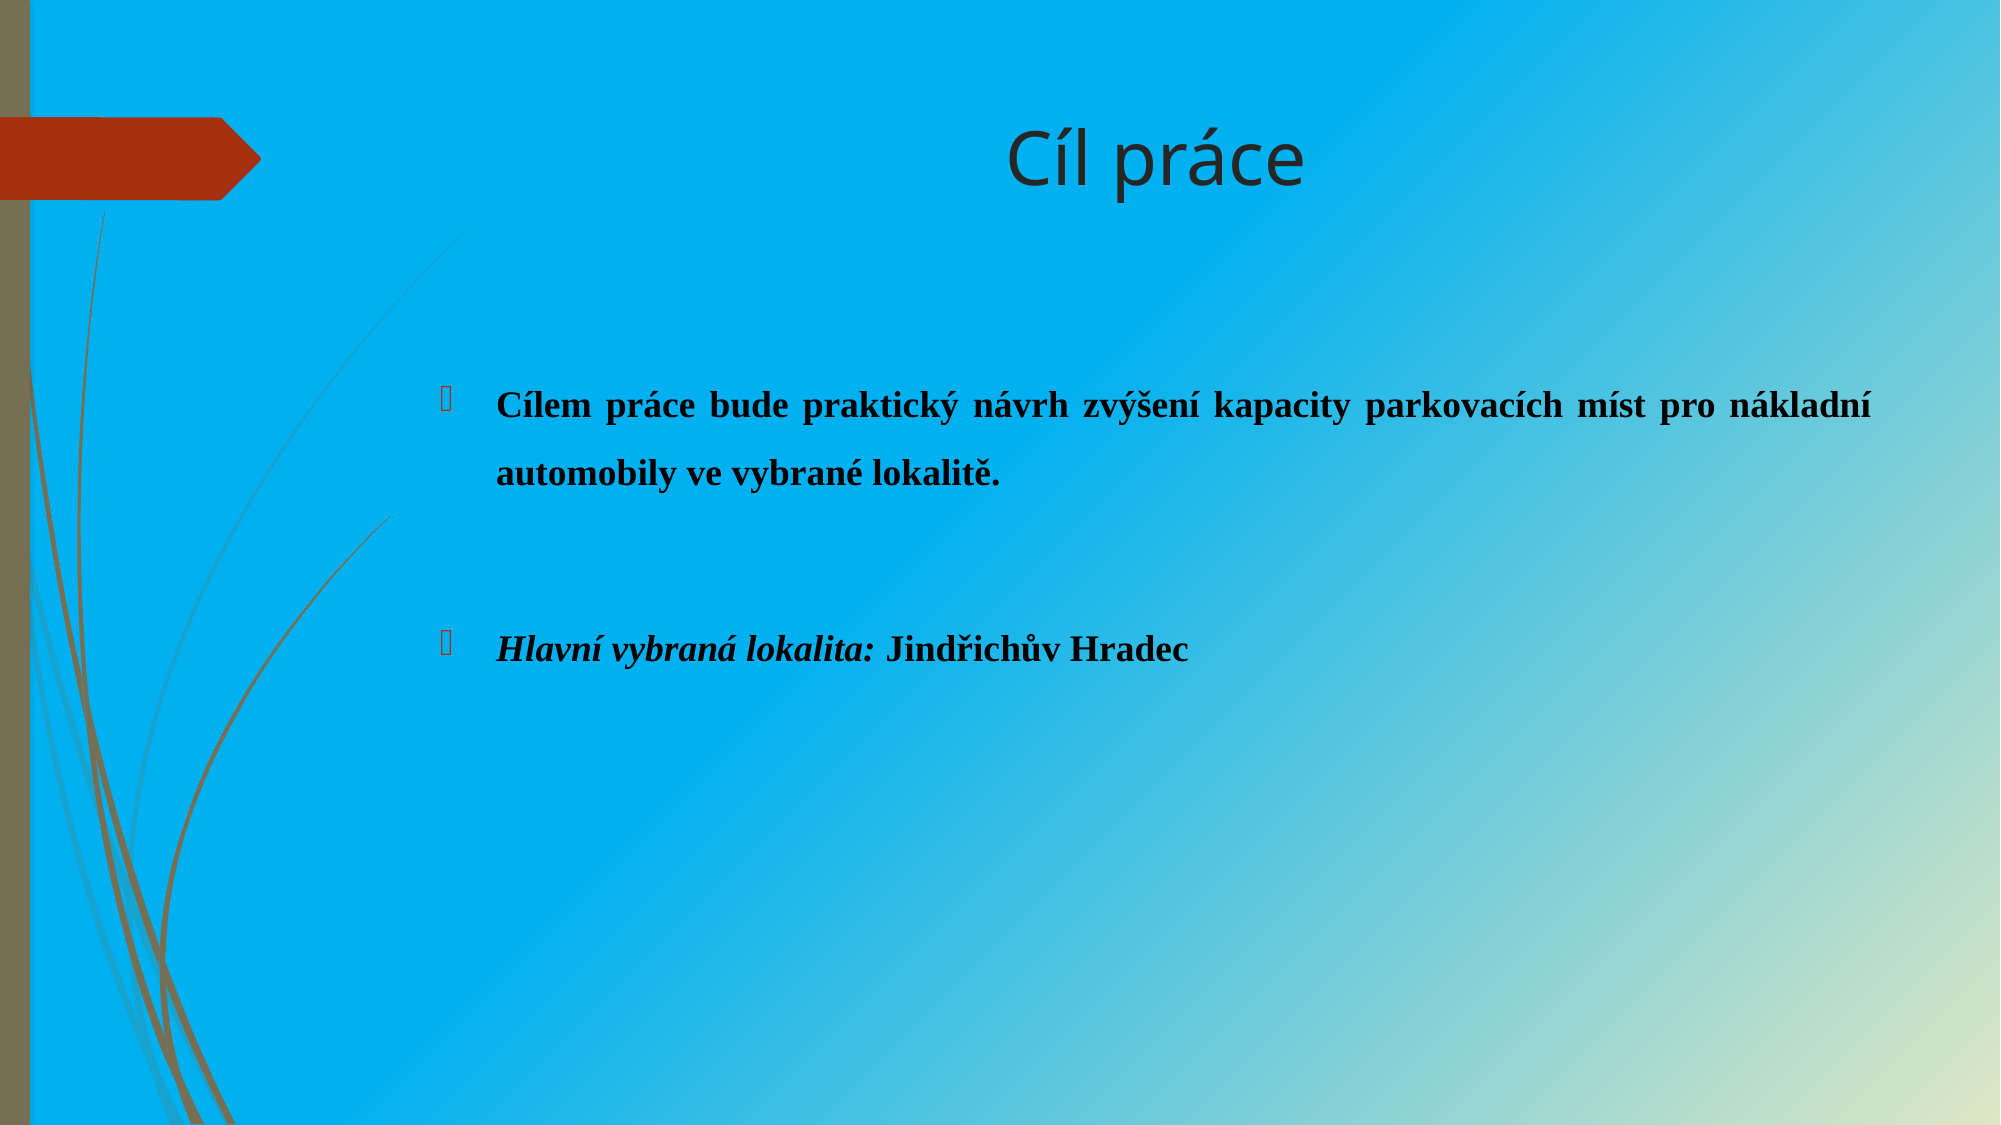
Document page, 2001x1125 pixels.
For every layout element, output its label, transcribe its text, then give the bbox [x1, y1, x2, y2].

list Cílem práce bude praktický návrh zvýšení kapacity parkovacích míst pro nákladní automobily ve vybrané lokalitě. Hlavní vybraná lokalita: Jindřichův Hradec [424, 350, 1888, 970]
title Cíl práce [425, 102, 1888, 313]
